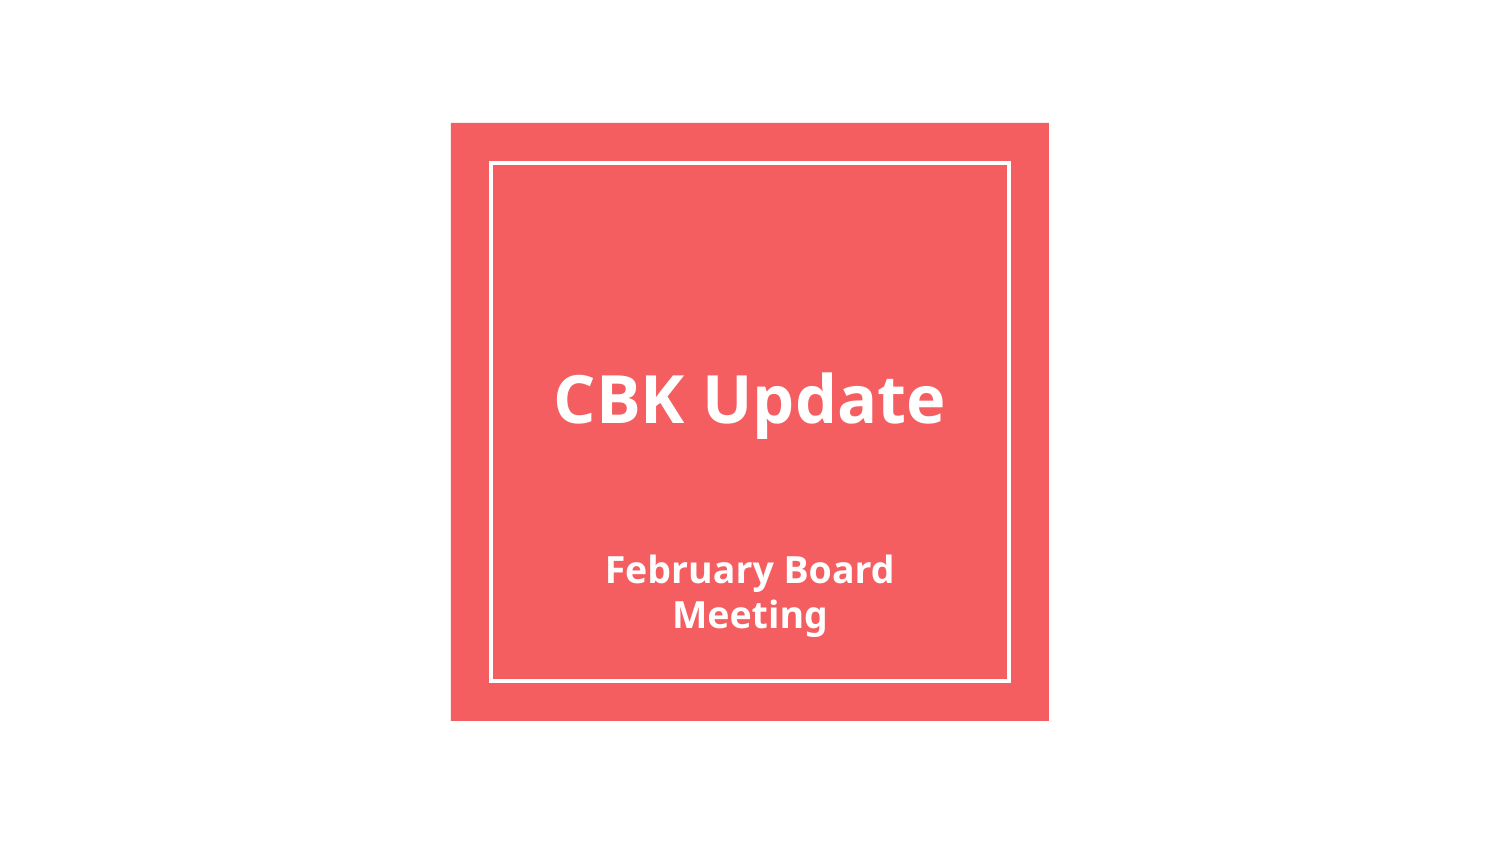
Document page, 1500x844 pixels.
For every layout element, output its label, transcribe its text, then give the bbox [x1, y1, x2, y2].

title CBK Update [507, 266, 993, 527]
subtitle February Board Meeting [507, 535, 993, 651]
